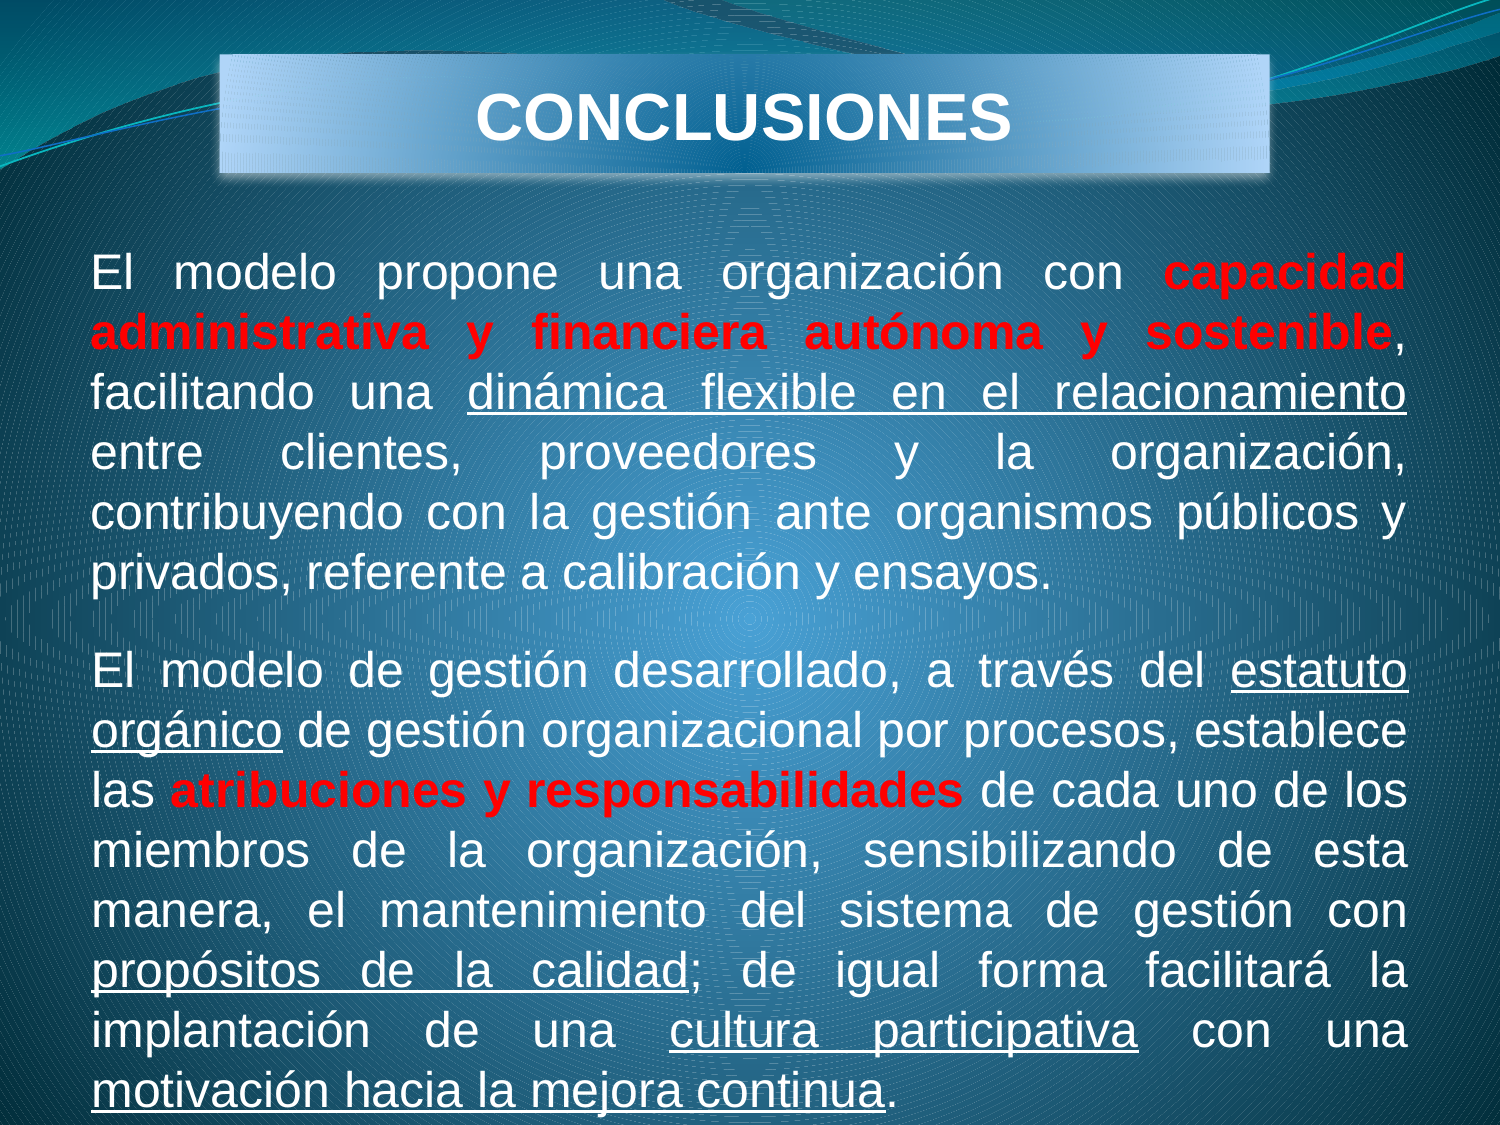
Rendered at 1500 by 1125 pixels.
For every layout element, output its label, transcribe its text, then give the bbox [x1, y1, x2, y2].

text_box CONCLUSIONES [219, 54, 1270, 173]
text_box El modelo de gestión desarrollado, a través del estatuto orgánico de gestión organizacional por procesos, establece las atribuciones y responsabilidades de cada uno de los miembros de la organización, sensibilizando de esta manera, el mantenimiento del sistema de gestión con propósitos de la calidad; de igual forma facilitará la implantación de una cultura participativa con una motivación hacia la mejora continua. [76, 629, 1424, 1125]
text_box El modelo propone una organización con capacidad administrativa y financiera autónoma y sostenible, facilitando una dinámica flexible en el relacionamiento entre clientes, proveedores y la organización, contribuyendo con la gestión ante organismos públicos y privados, referente a calibración y ensayos. [75, 231, 1423, 607]
